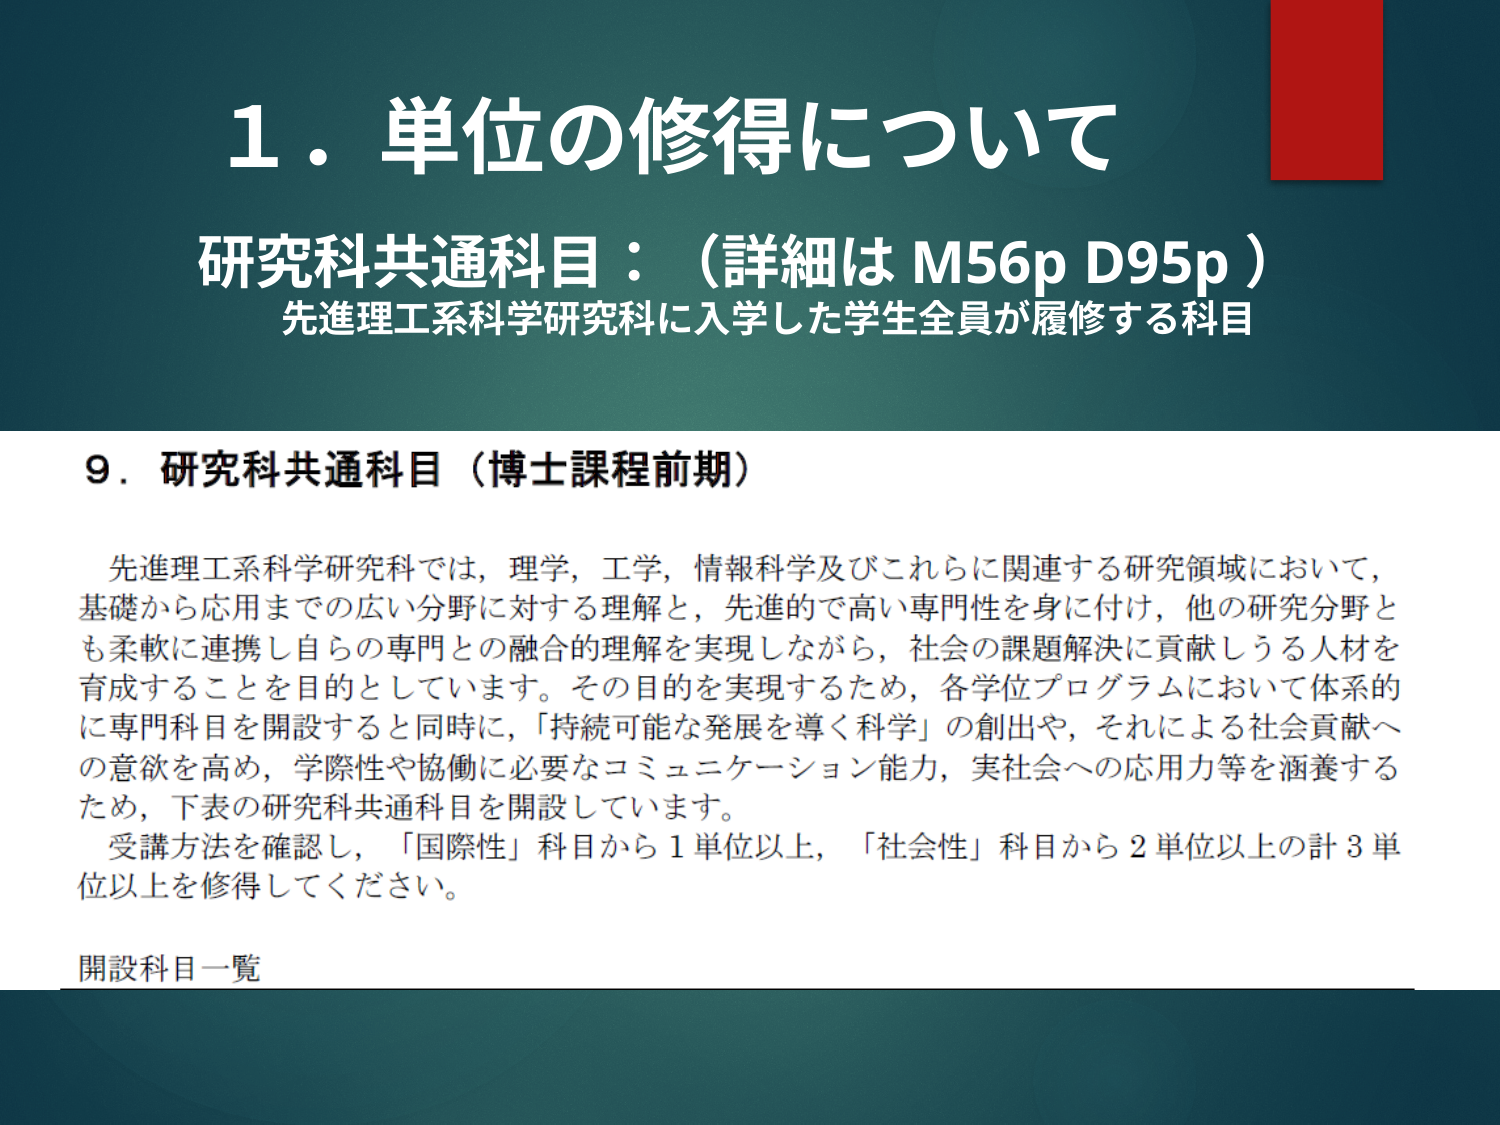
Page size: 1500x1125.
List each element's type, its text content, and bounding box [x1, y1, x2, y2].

picture [0, 430, 1500, 990]
text_box １．単位の修得について [197, 77, 1217, 192]
text_box 研究科共通科目：（詳細はM56p D95p） 先進理工系科学研究科に入学した学生全員が履修する科目 [79, 218, 1421, 348]
